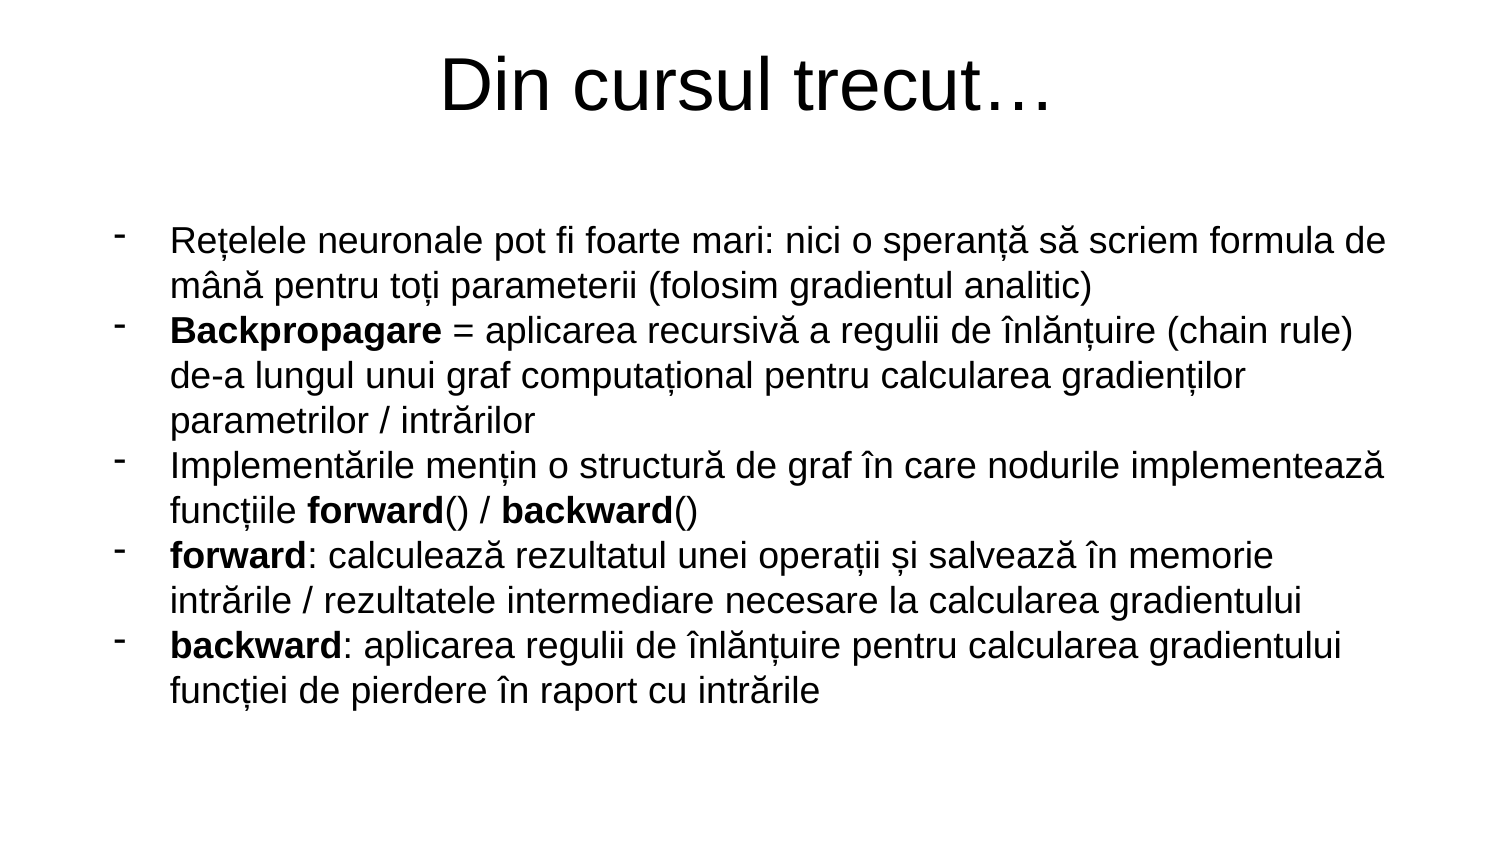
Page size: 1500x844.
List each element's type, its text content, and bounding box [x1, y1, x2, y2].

text_box Din cursul trecut… Rețelele neuronale pot fi foarte mari: nici o speranță să scriem formula de mână pentru toți parameterii (folosim gradientul analitic) Backpropagare = aplicarea recursivă a regulii de înlănțuire (chain rule) de-a lungul unui graf computațional pentru calcularea gradienților parametrilor / intrărilor Implementările mențin o structură de graf în care nodurile implementează funcțiile forward() / backward() forward: calculează rezultatul unei operații și salvează în memorie intrările / rezultatele intermediare necesare la calcularea gradientului backward: aplicarea regulii de înlănțuire pentru calcularea gradientului funcției de pierdere în raport cu intrările [79, 20, 1417, 754]
